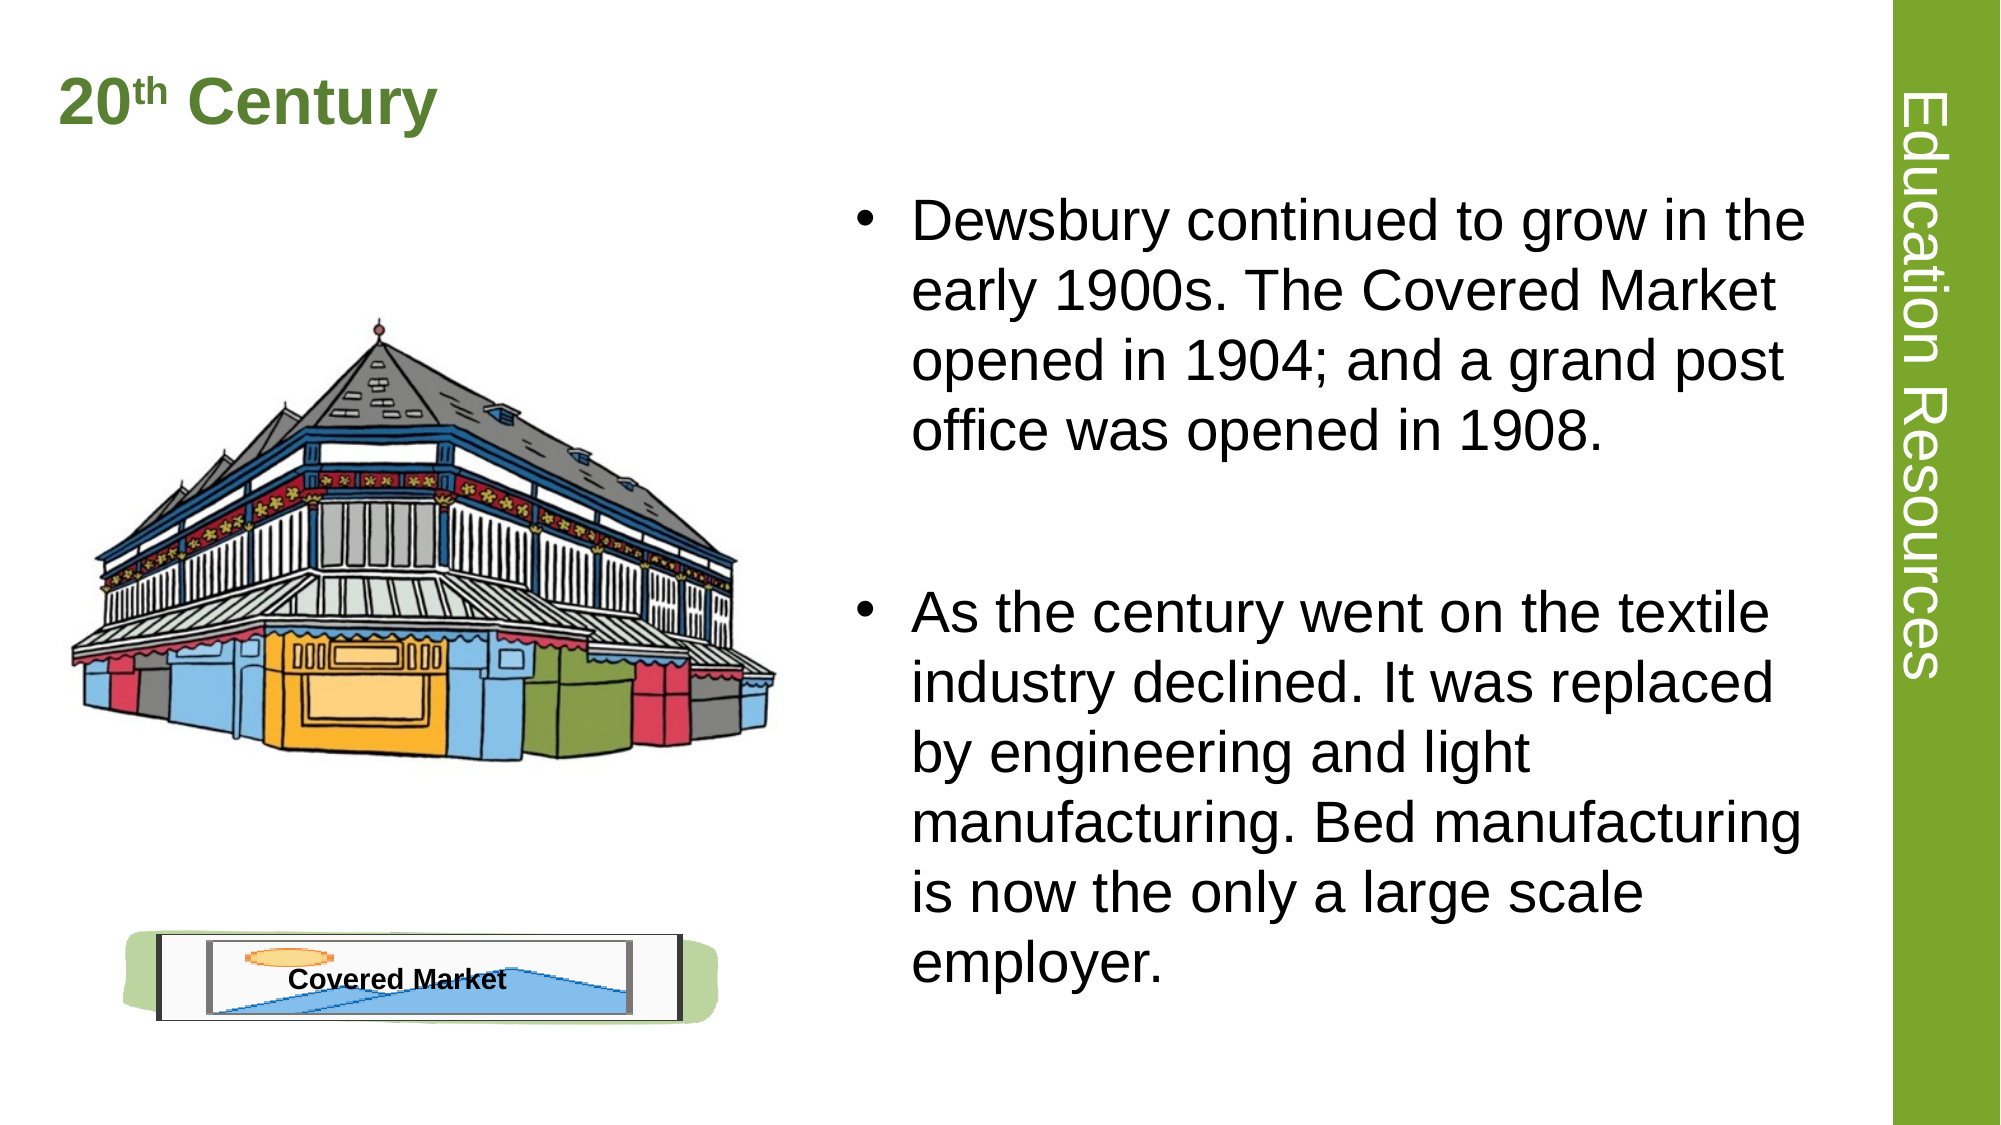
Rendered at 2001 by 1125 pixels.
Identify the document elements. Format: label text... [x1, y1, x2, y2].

title 20th Century [58, 59, 1863, 177]
list Dewsbury continued to grow in the early 1900s. The Covered Market opened in 1904; and a grand post office was opened in 1908. As the century went on the textile industry declined. It was replaced by engineering and light manufacturing. Bed manufacturing is now the only a large scale employer. [855, 174, 1824, 1125]
picture [51, 305, 801, 791]
picture [121, 929, 719, 1026]
